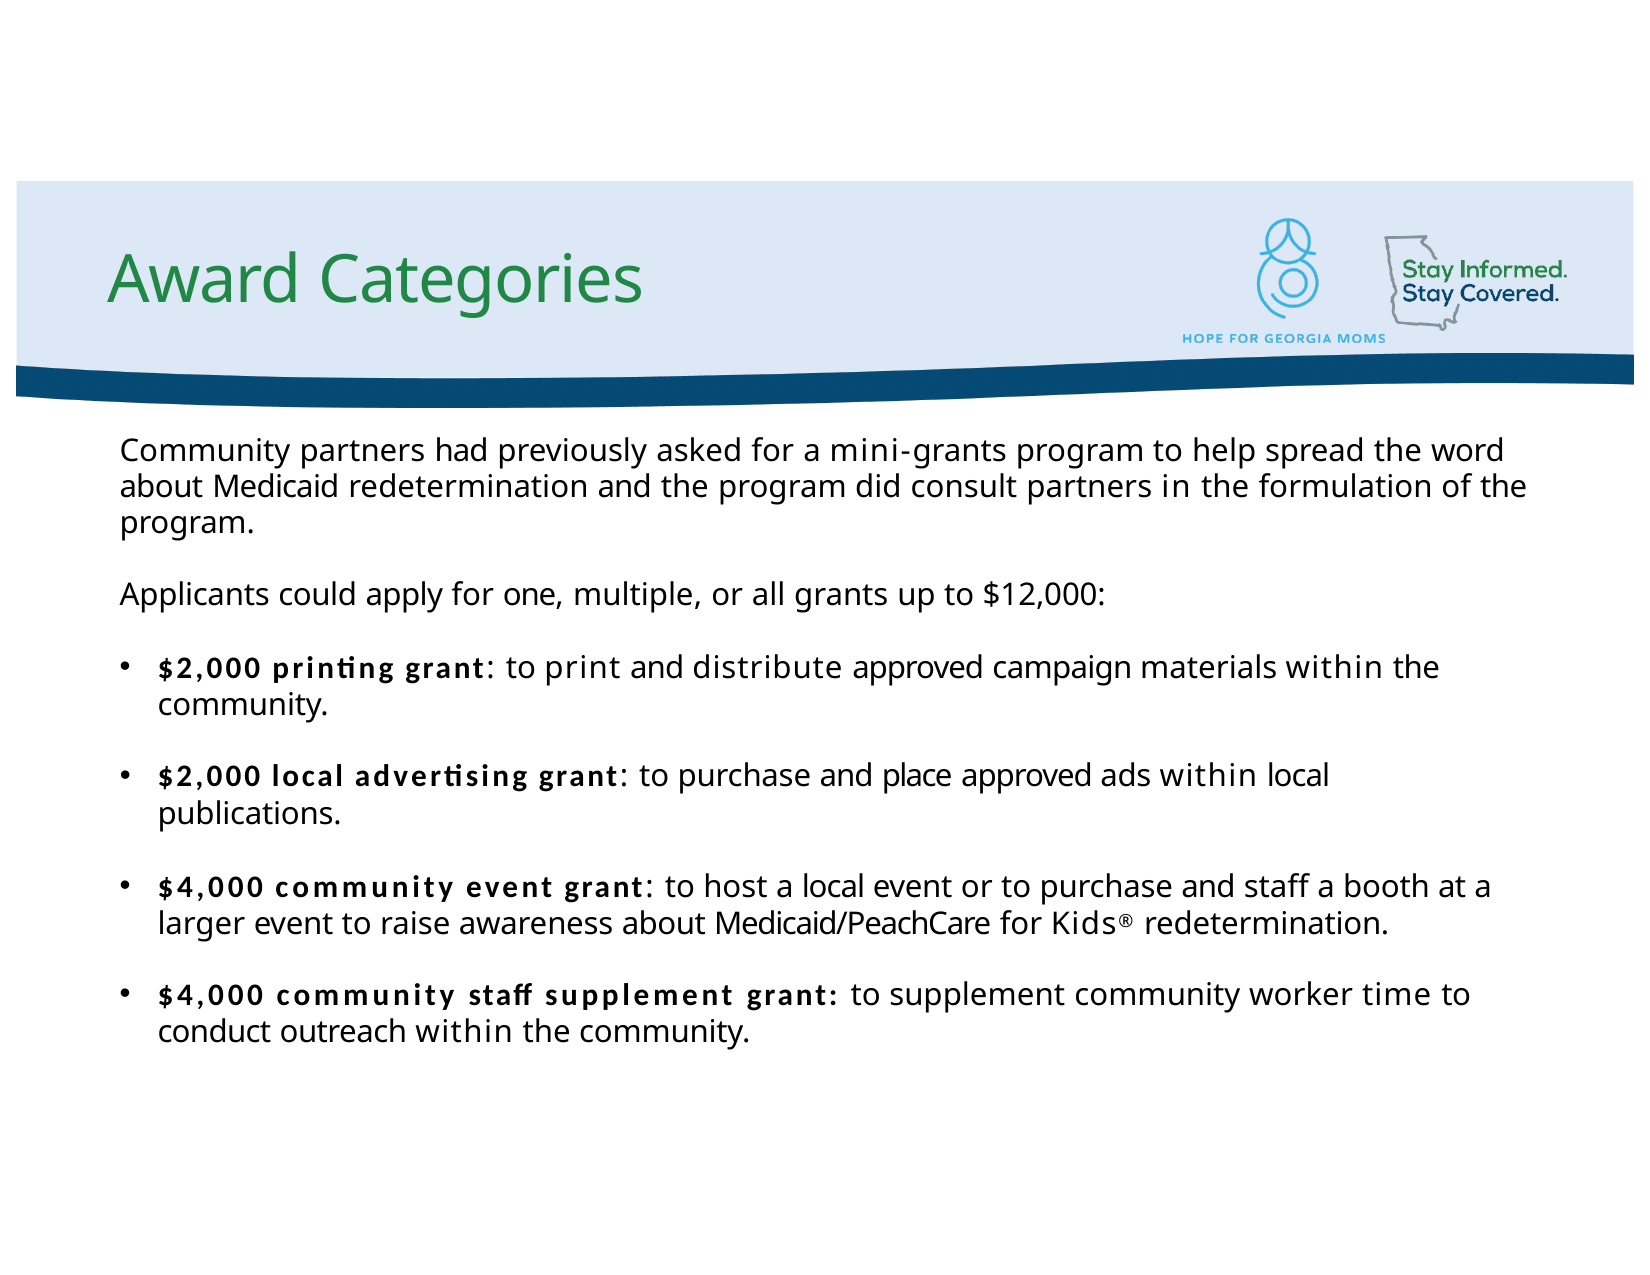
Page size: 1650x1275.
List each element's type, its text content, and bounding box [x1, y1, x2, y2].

picture [1234, 353, 1634, 408]
text_box Community partners had previously asked for a mini-grants program to help spread the word about Medicaid redetermination and the program did consult partners in the formulation of the program. Applicants could apply for one, multiple, or all grants up to $12,000: $2,000 printing grant: to print and distribute approved campaign materials within the community. $2,000 local advertising grant: to purchase and place approved ads within local publications. $4,000 community event grant: to host a local event or to purchase and staff a booth at a larger event to raise awareness about Medicaid/PeachCare for Kids® redetermination. $4,000 community staff supplement grant: to supplement community worker time to conduct outreach within the community. [109, 428, 1593, 1050]
picture [16, 353, 105, 408]
title Award Categories [105, 233, 1234, 449]
picture [1183, 218, 1567, 343]
